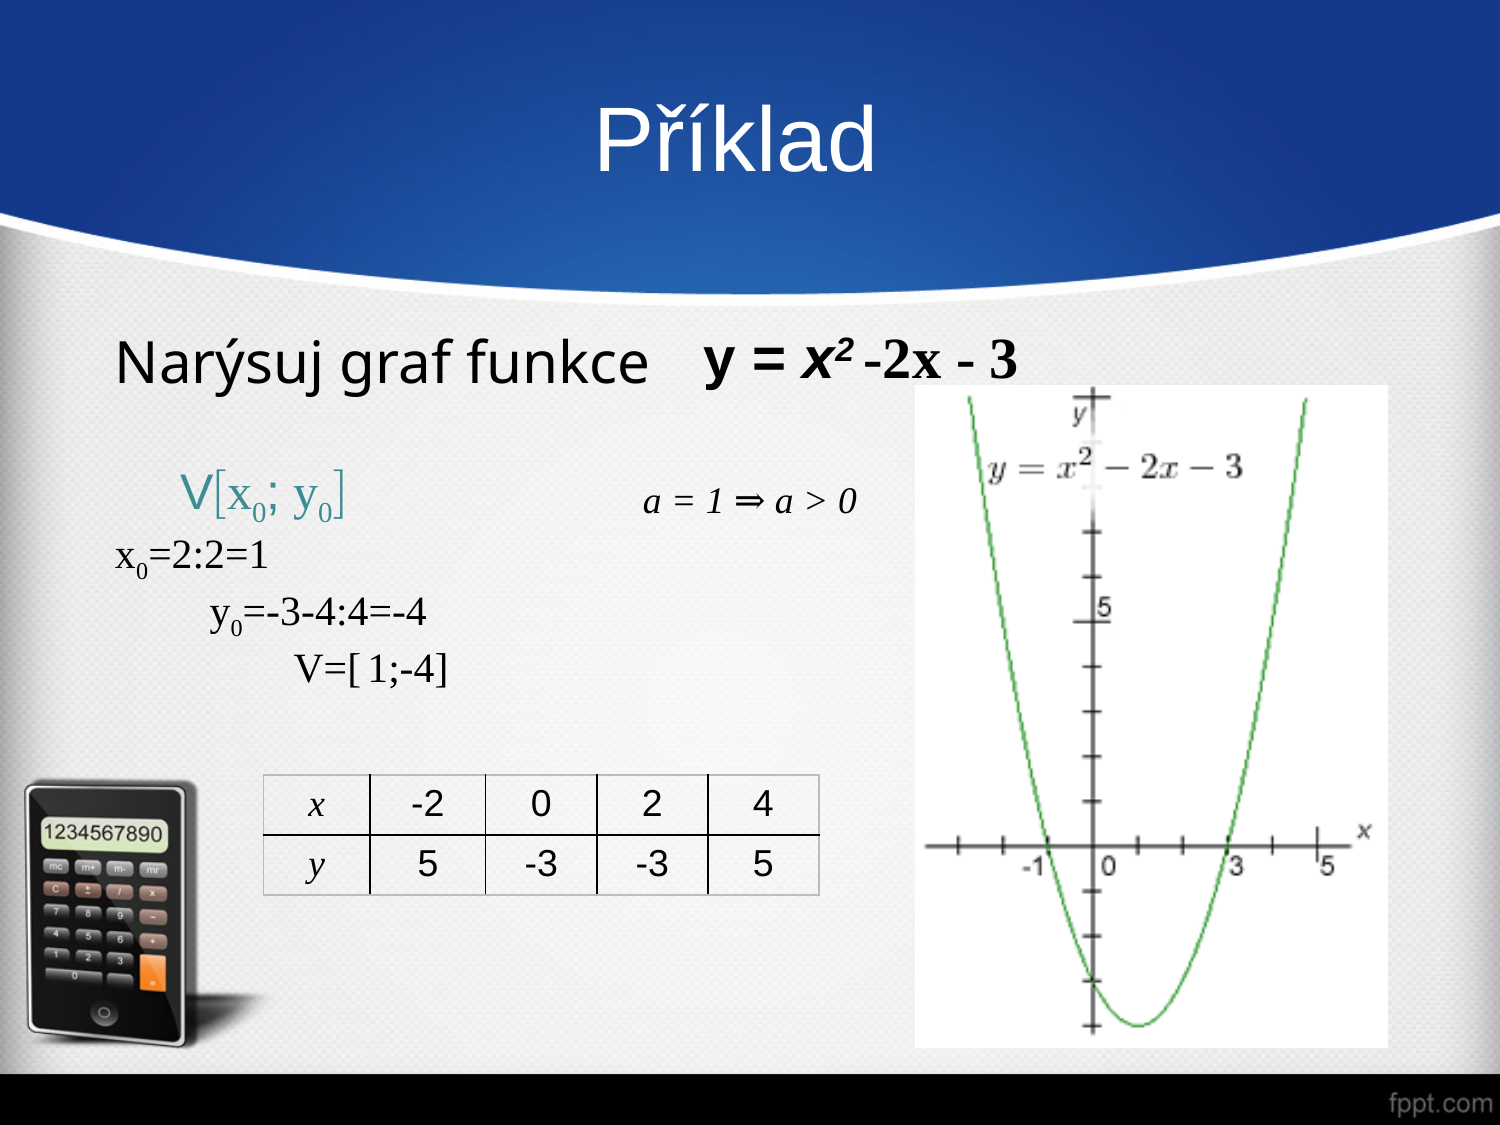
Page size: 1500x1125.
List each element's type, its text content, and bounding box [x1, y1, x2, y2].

text_box a = 1 ⇒ a > 0 [628, 469, 872, 529]
table_header 4 [709, 776, 818, 834]
text_box x0=2:2=1 y0=-3-4:4=-4 V=[ 1;-4] [100, 519, 851, 705]
table_header x [264, 776, 369, 834]
text_box Vx0; y0 [165, 452, 362, 519]
table_cell 5 [709, 836, 818, 894]
table_cell -3 [486, 836, 596, 894]
table_header 0 [486, 776, 596, 834]
table_cell y [264, 836, 369, 894]
table_header 2 [598, 776, 707, 834]
picture [0, 0, 1500, 1125]
text_box Narýsuj graf funkce [100, 317, 715, 403]
table_cell -3 [598, 836, 707, 894]
text_box y = x2 -2x - 3 [677, 313, 1046, 403]
table_header -2 [371, 776, 485, 834]
title Příklad [73, 54, 1424, 216]
table_cell 5 [371, 836, 485, 894]
